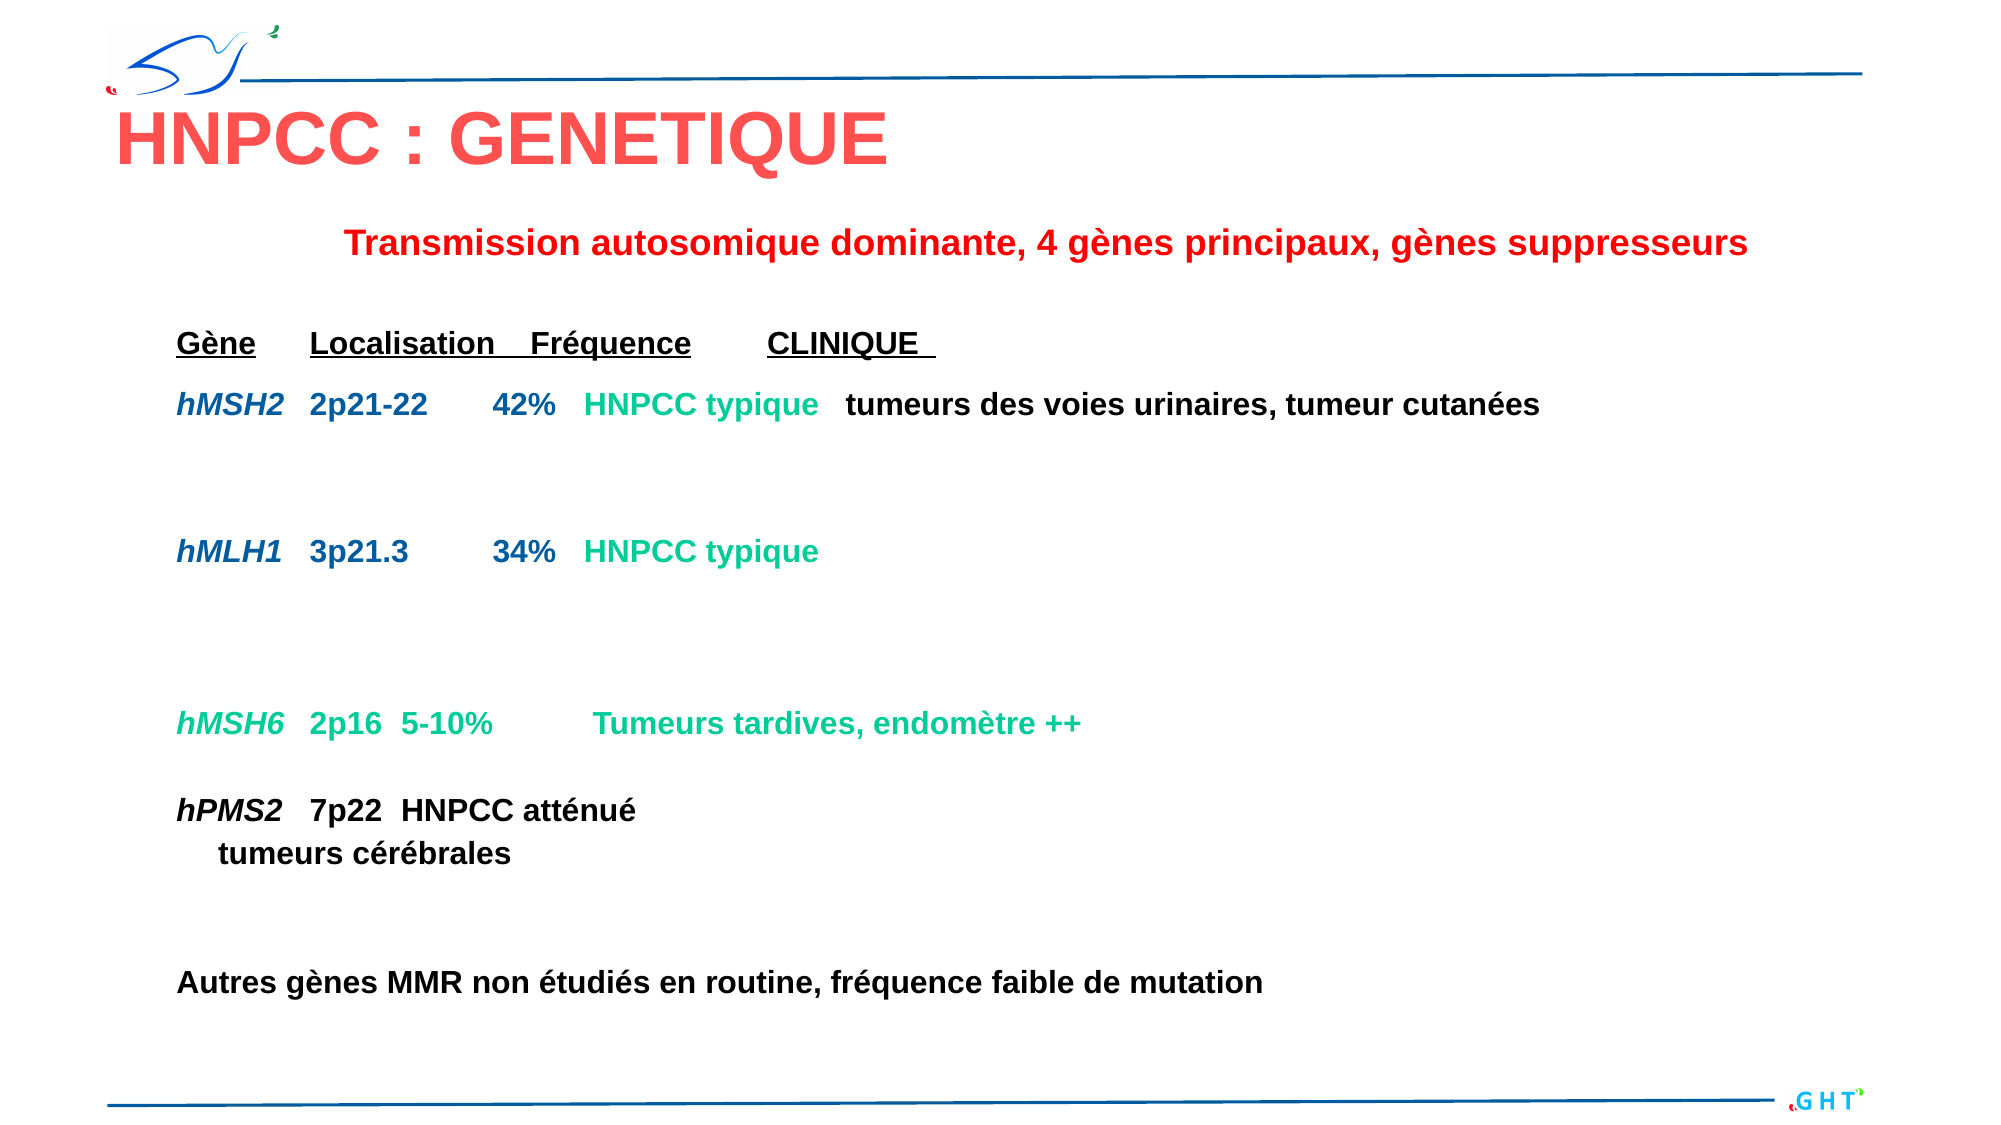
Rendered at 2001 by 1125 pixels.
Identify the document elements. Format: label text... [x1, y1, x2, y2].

list Transmission autosomique dominante, 4 gènes principaux, gènes suppresseurs Gène Localisation Fréquence CLINIQUE hMSH2 2p21-22 42% HNPCC typique tumeurs des voies urinaires, tumeur cutanées hMLH1 3p21.3 34% HNPCC typique hMSH6 2p16 5-10% Tumeurs tardives, endomètre ++ hPMS2 7p22 HNPCC atténué tumeurs cérébrales Autres gènes MMR non étudiés en routine, fréquence faible de mutation [161, 220, 1933, 1036]
picture [106, 25, 279, 81]
picture [1789, 1088, 1863, 1112]
title HNPCC : GENETIQUE [100, 81, 1801, 200]
